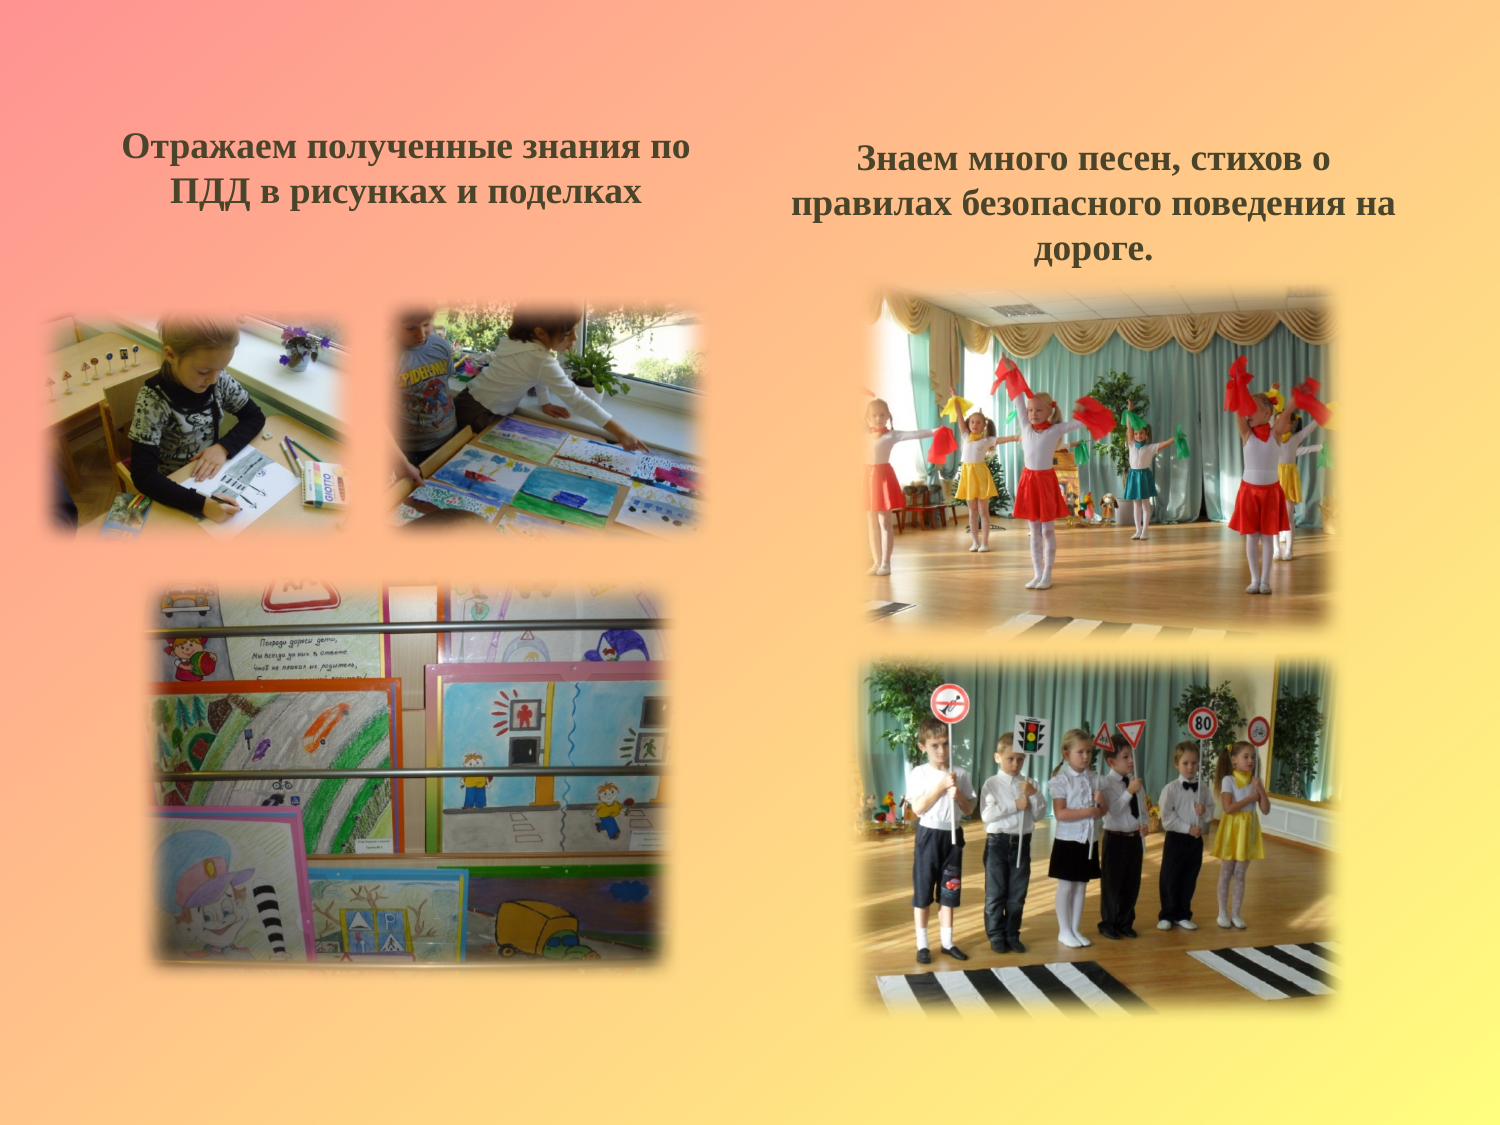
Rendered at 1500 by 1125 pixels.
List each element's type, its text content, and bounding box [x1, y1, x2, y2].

list Знаем много песен, стихов о правилах безопасного поведения на дороге. [762, 125, 1425, 1005]
picture [33, 303, 359, 548]
list Отражаем полученные знания по ПДД в рисунках и поделках [75, 113, 738, 1005]
picture [135, 574, 682, 984]
picture [378, 293, 715, 546]
picture [843, 275, 1348, 1024]
